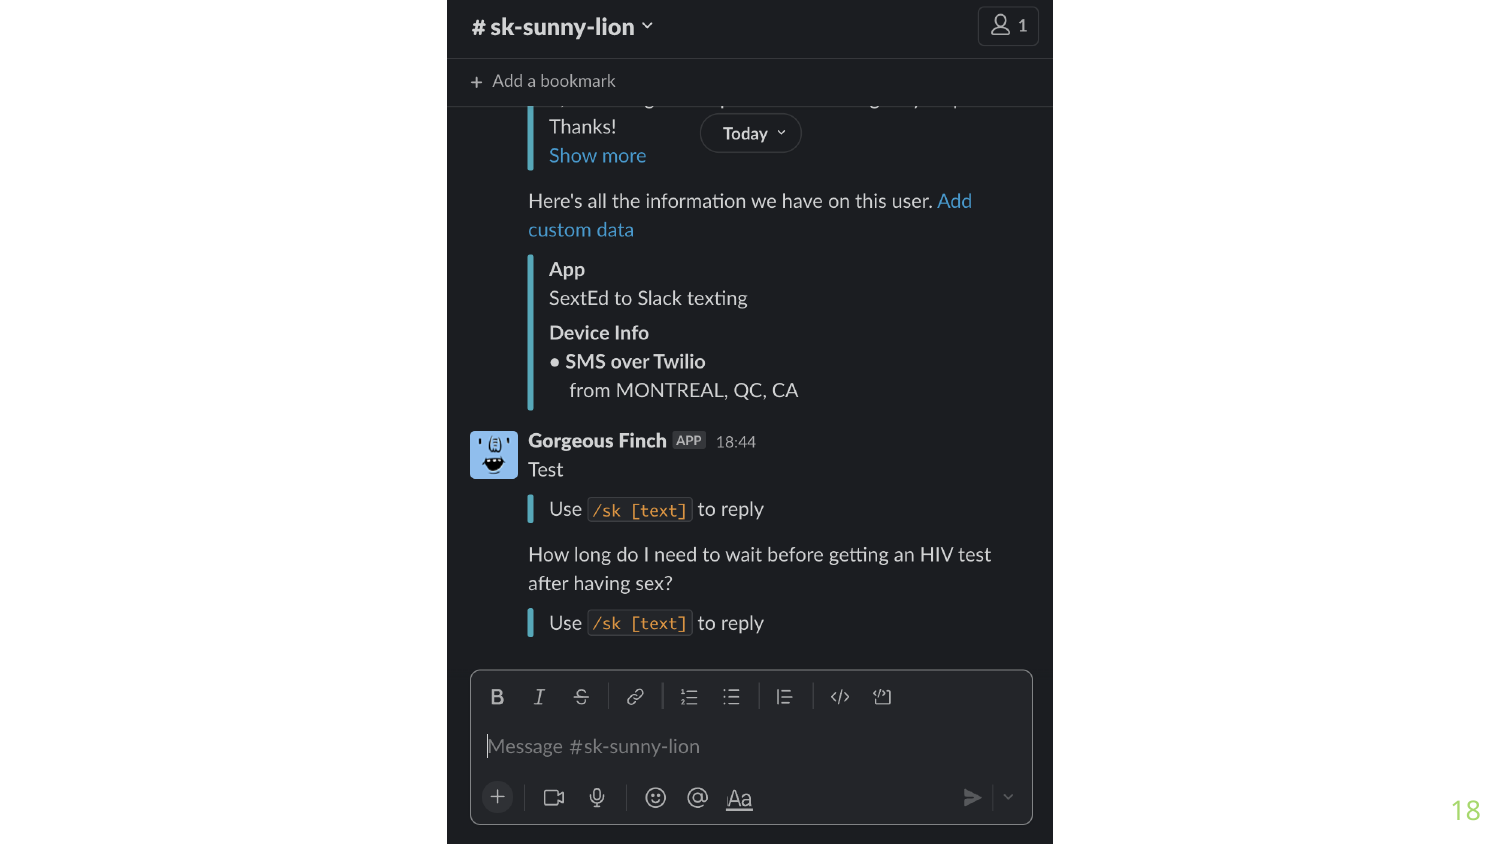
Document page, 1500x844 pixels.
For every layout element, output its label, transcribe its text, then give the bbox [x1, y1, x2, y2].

slide_number ‹#› [1391, 779, 1482, 844]
picture [446, 0, 1054, 844]
